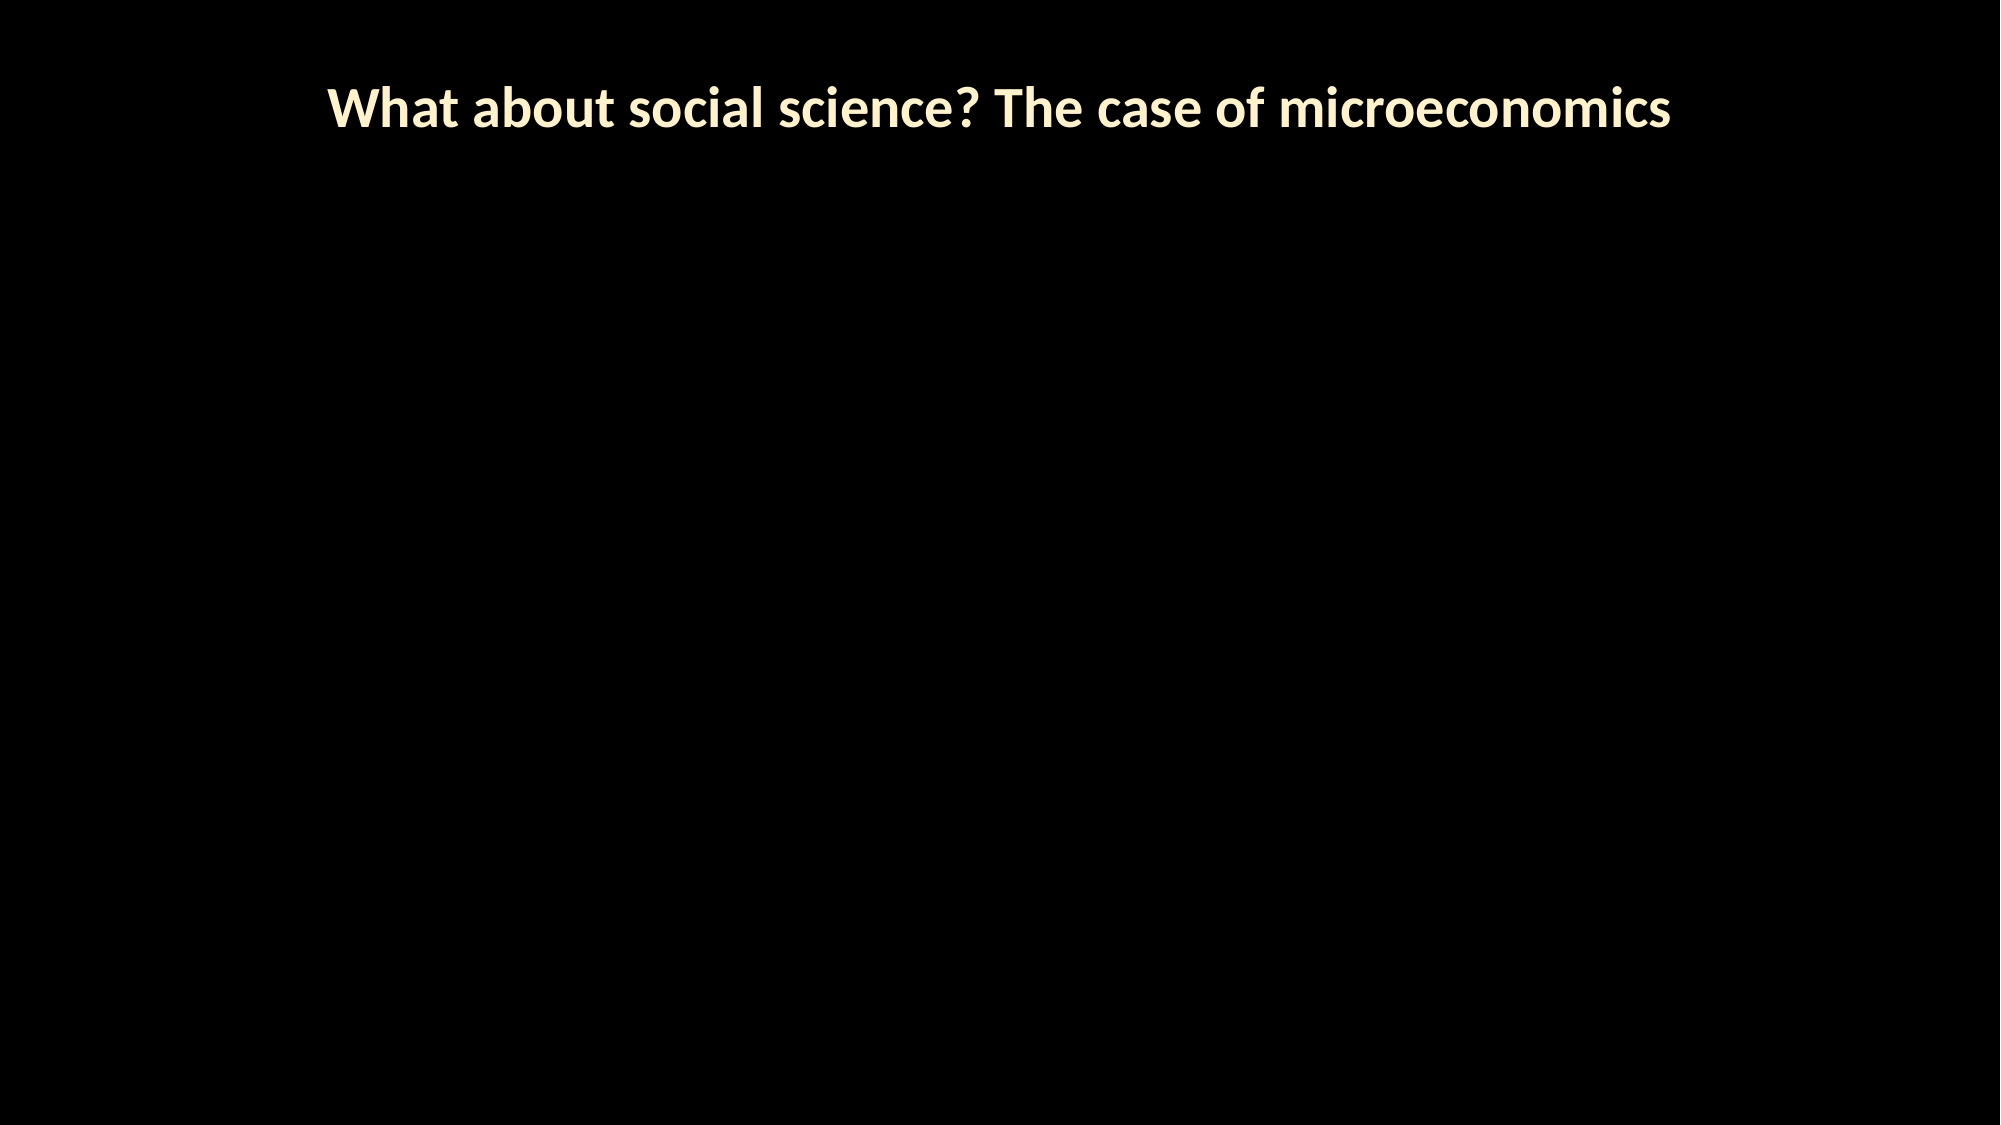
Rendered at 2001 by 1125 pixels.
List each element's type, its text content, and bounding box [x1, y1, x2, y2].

text_box What about social science? The case of microeconomics [14, 62, 1985, 147]
